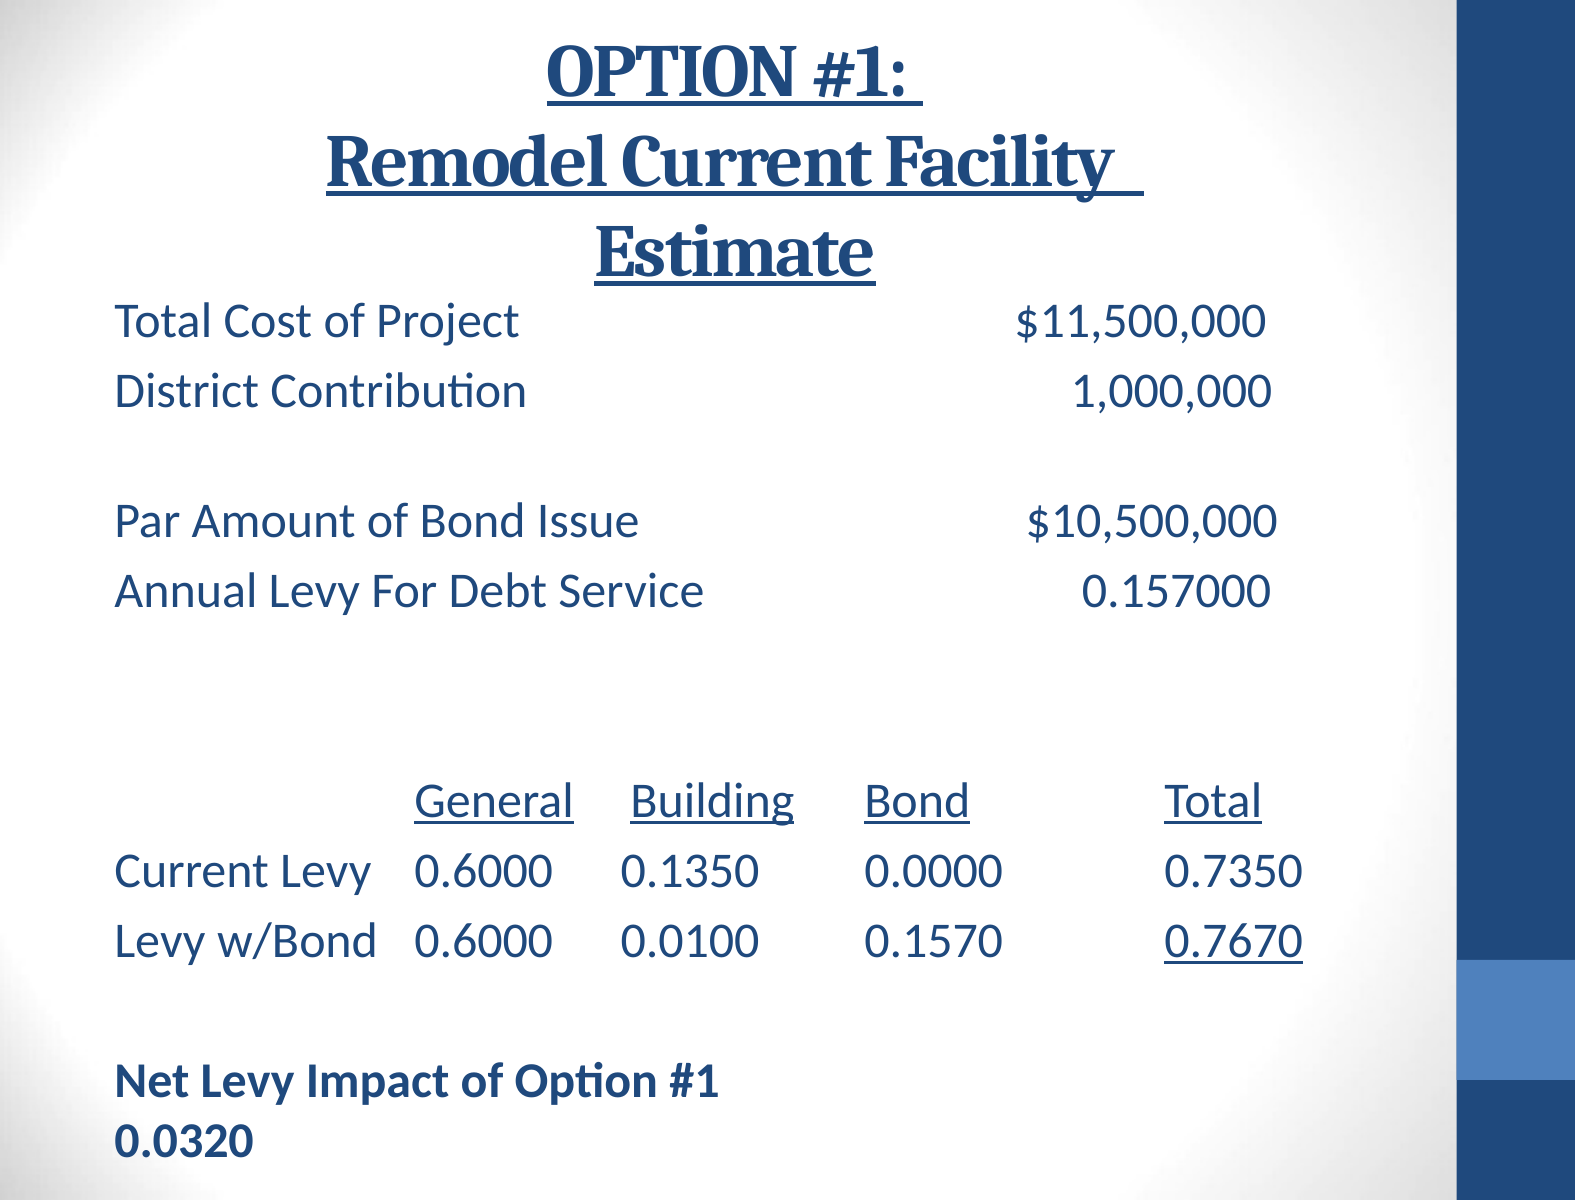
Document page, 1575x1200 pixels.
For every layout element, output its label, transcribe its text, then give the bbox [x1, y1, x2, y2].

list Total Cost of Project $11,500,000 District Contribution 1,000,000 Par Amount of Bond Issue $10,500,000 Annual Levy For Debt Service 0.157000 General Building Bond Total Current Levy 0.6000 0.1350 0.0000 0.7350 Levy w/Bond 0.6000 0.0100 0.1570 0.7670 Net Levy Impact of Option #1 0.0320 [78, 279, 1413, 1120]
title OPTION #1: Remodel Current Facility Estimate [78, 12, 1392, 279]
picture [0, 0, 1456, 1200]
